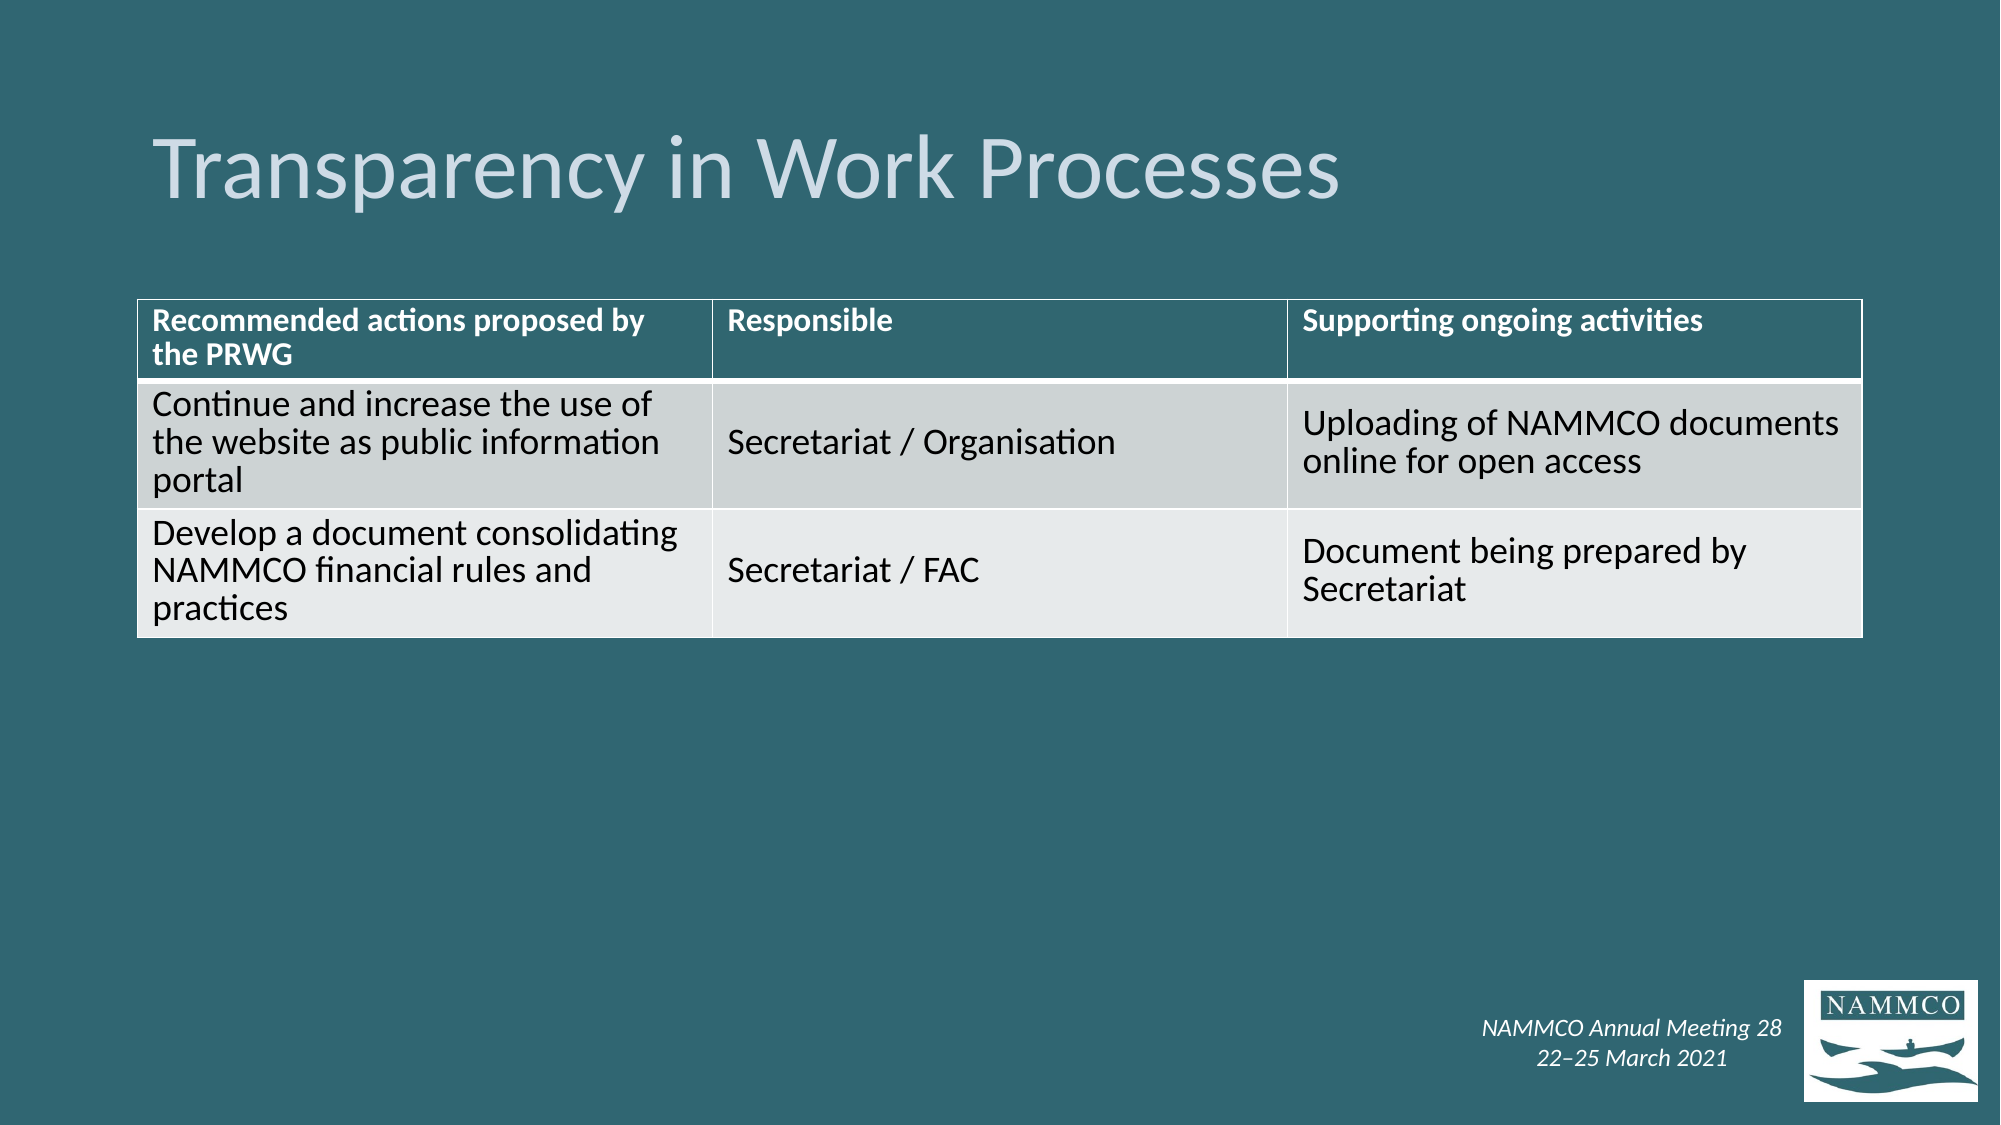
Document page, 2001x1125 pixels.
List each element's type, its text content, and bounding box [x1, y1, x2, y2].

table_header Recommended actions proposed by the PRWG [138, 300, 712, 378]
table_header Supporting ongoing activities [1288, 300, 1861, 378]
table_cell Uploading of NAMMCO documents online for open access [1288, 384, 1861, 508]
table_cell Develop a document consolidating NAMMCO financial rules and practices [138, 510, 712, 637]
table_cell Secretariat / FAC [713, 510, 1287, 637]
table_cell Document being prepared by Secretariat [1288, 510, 1861, 637]
picture [1804, 980, 1978, 1102]
title Transparency in Work Processes [137, 59, 1863, 278]
table_cell Secretariat / Organisation [713, 384, 1287, 508]
table_header Responsible [713, 300, 1287, 378]
table_cell Continue and increase the use of the website as public information portal [138, 384, 712, 508]
